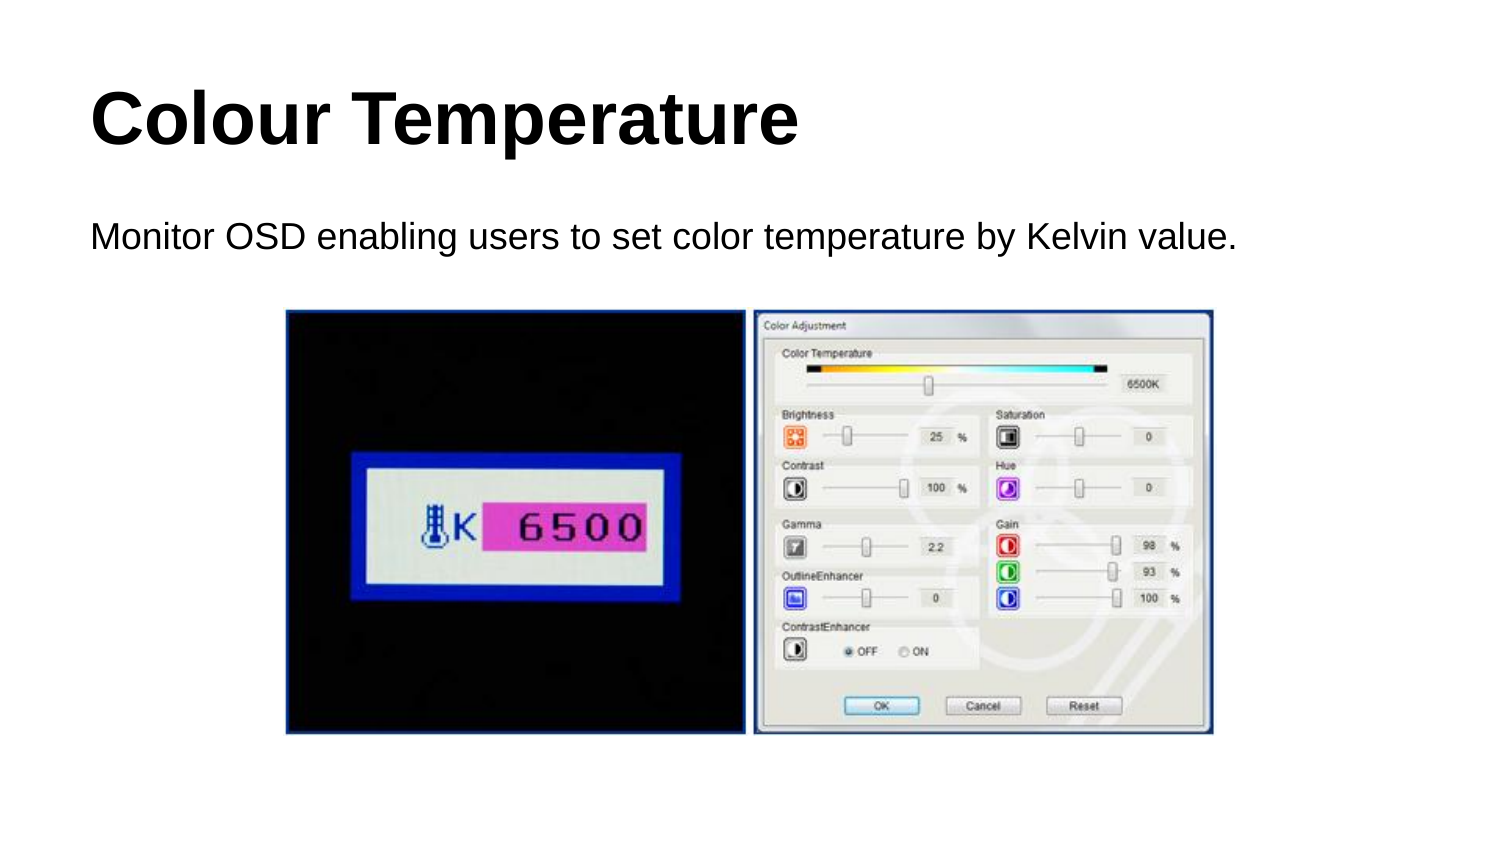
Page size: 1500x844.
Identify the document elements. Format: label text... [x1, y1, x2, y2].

picture [283, 307, 1217, 737]
title Colour Temperature [75, 33, 1425, 175]
list Monitor OSD enabling users to set color temperature by Kelvin value. [75, 196, 1425, 808]
